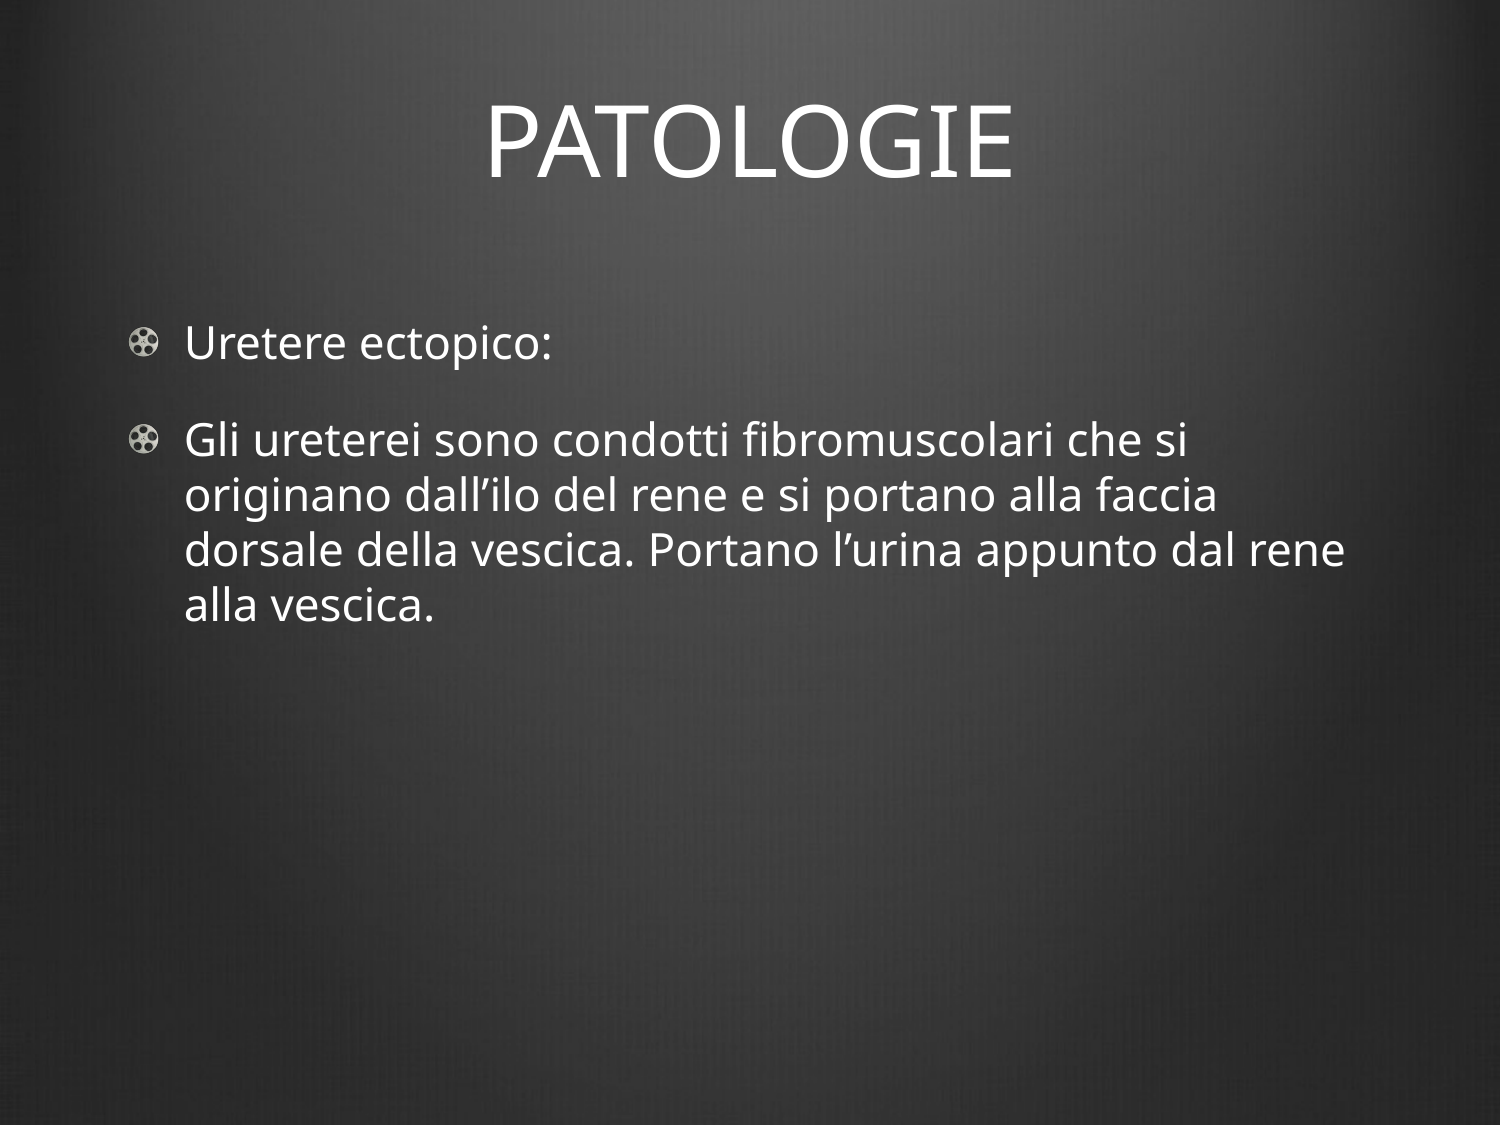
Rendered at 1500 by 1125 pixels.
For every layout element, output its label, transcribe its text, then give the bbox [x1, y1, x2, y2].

list Uretere ectopico: Gli ureterei sono condotti fibromuscolari che si originano dall’ilo del rene e si portano alla faccia dorsale della vescica. Portano l’urina appunto dal rene alla vescica. [112, 306, 1388, 1005]
picture [127, 422, 160, 455]
picture [127, 325, 160, 358]
title PATOLOGIE [112, 19, 1388, 255]
